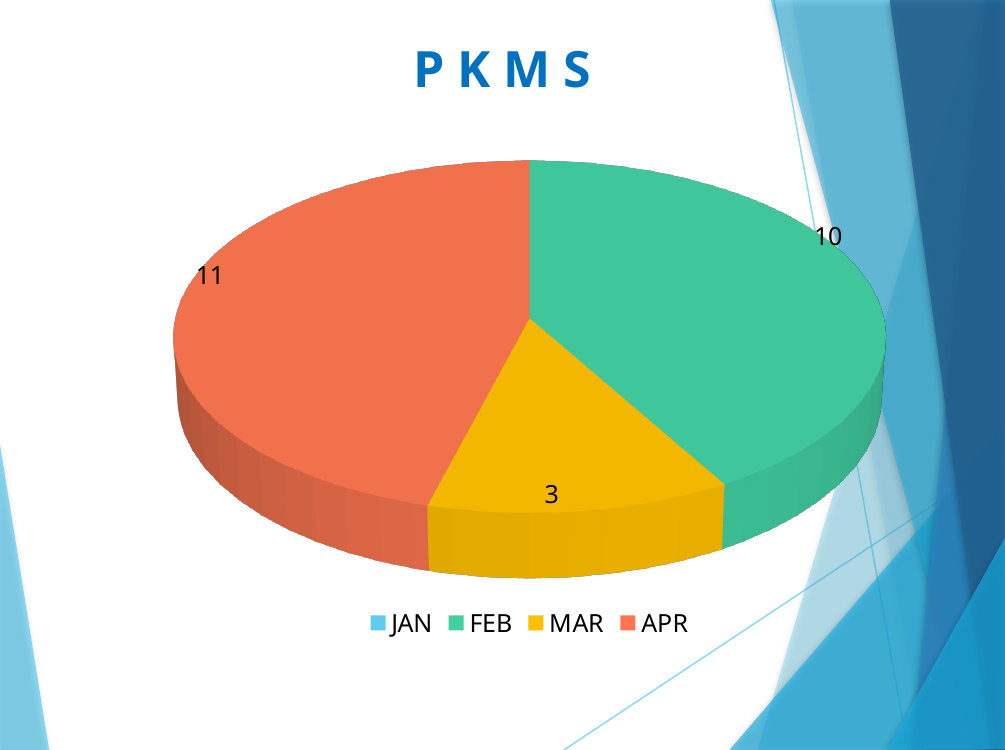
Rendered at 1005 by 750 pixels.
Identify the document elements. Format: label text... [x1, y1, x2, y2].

title P K M S [50, 30, 955, 155]
chart [76, 149, 983, 647]
